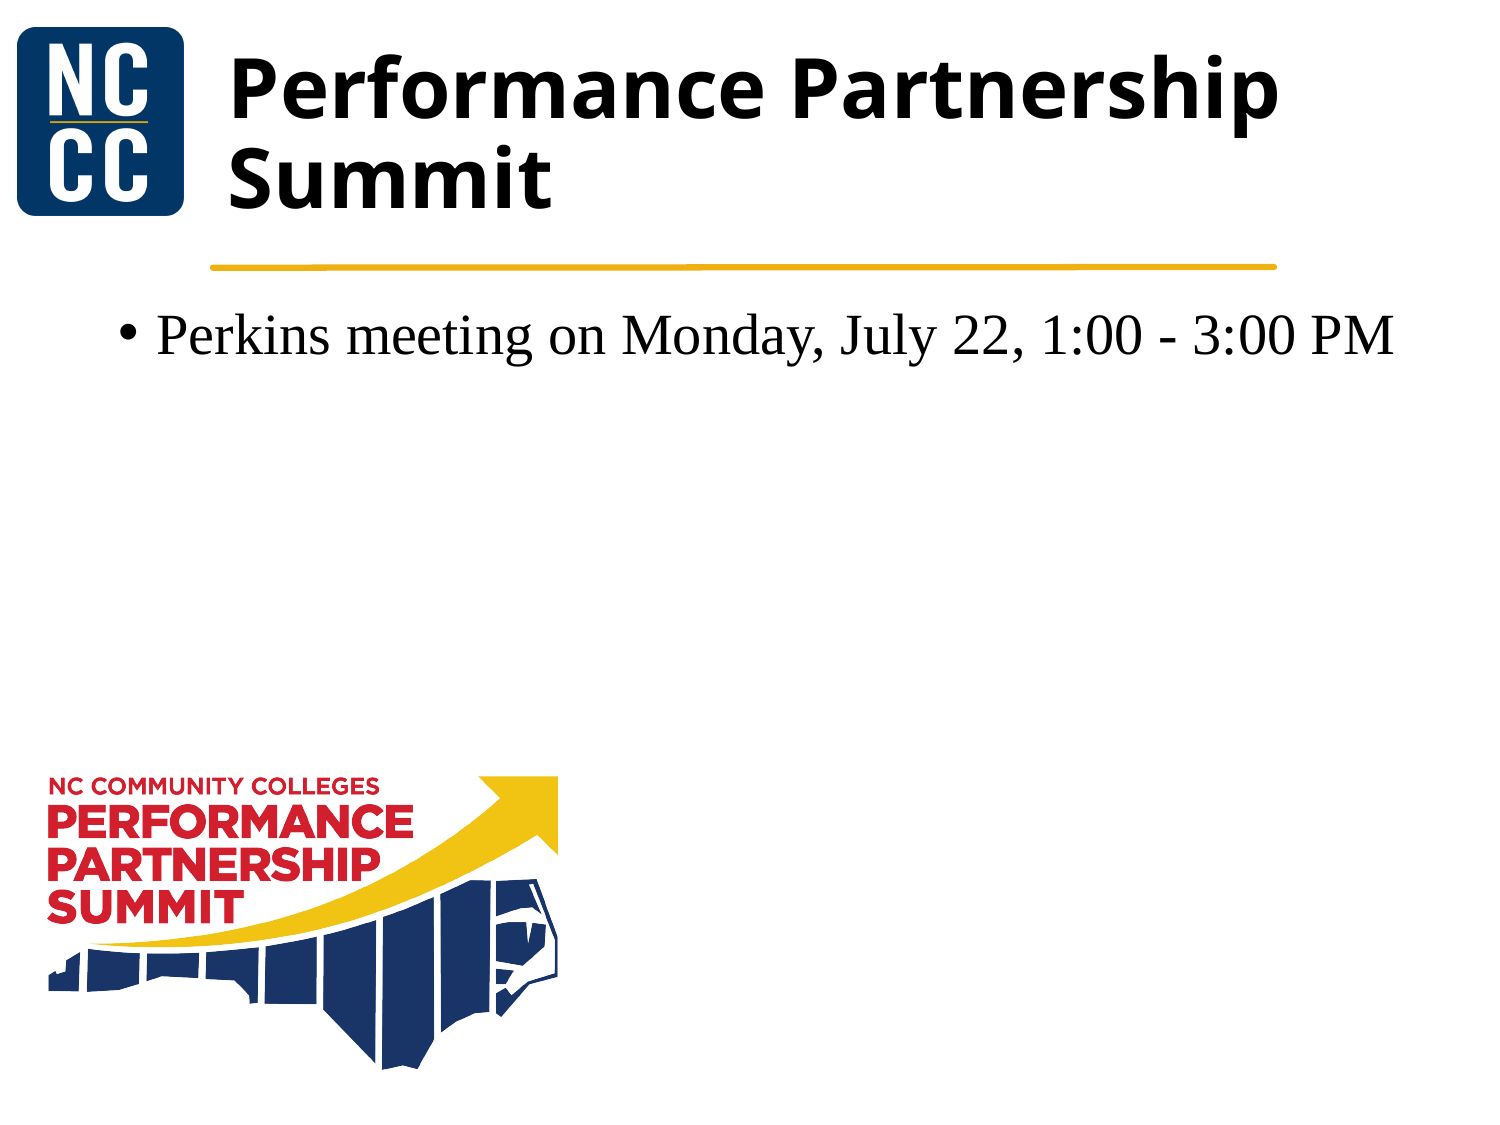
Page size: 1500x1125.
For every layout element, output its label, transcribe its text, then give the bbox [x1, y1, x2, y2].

picture [17, 27, 184, 216]
picture [47, 776, 558, 1070]
title Performance Partnership Summit [212, 27, 1421, 246]
list Perkins meeting on Monday, July 22, 1:00 - 3:00 PM [103, 288, 1455, 1066]
